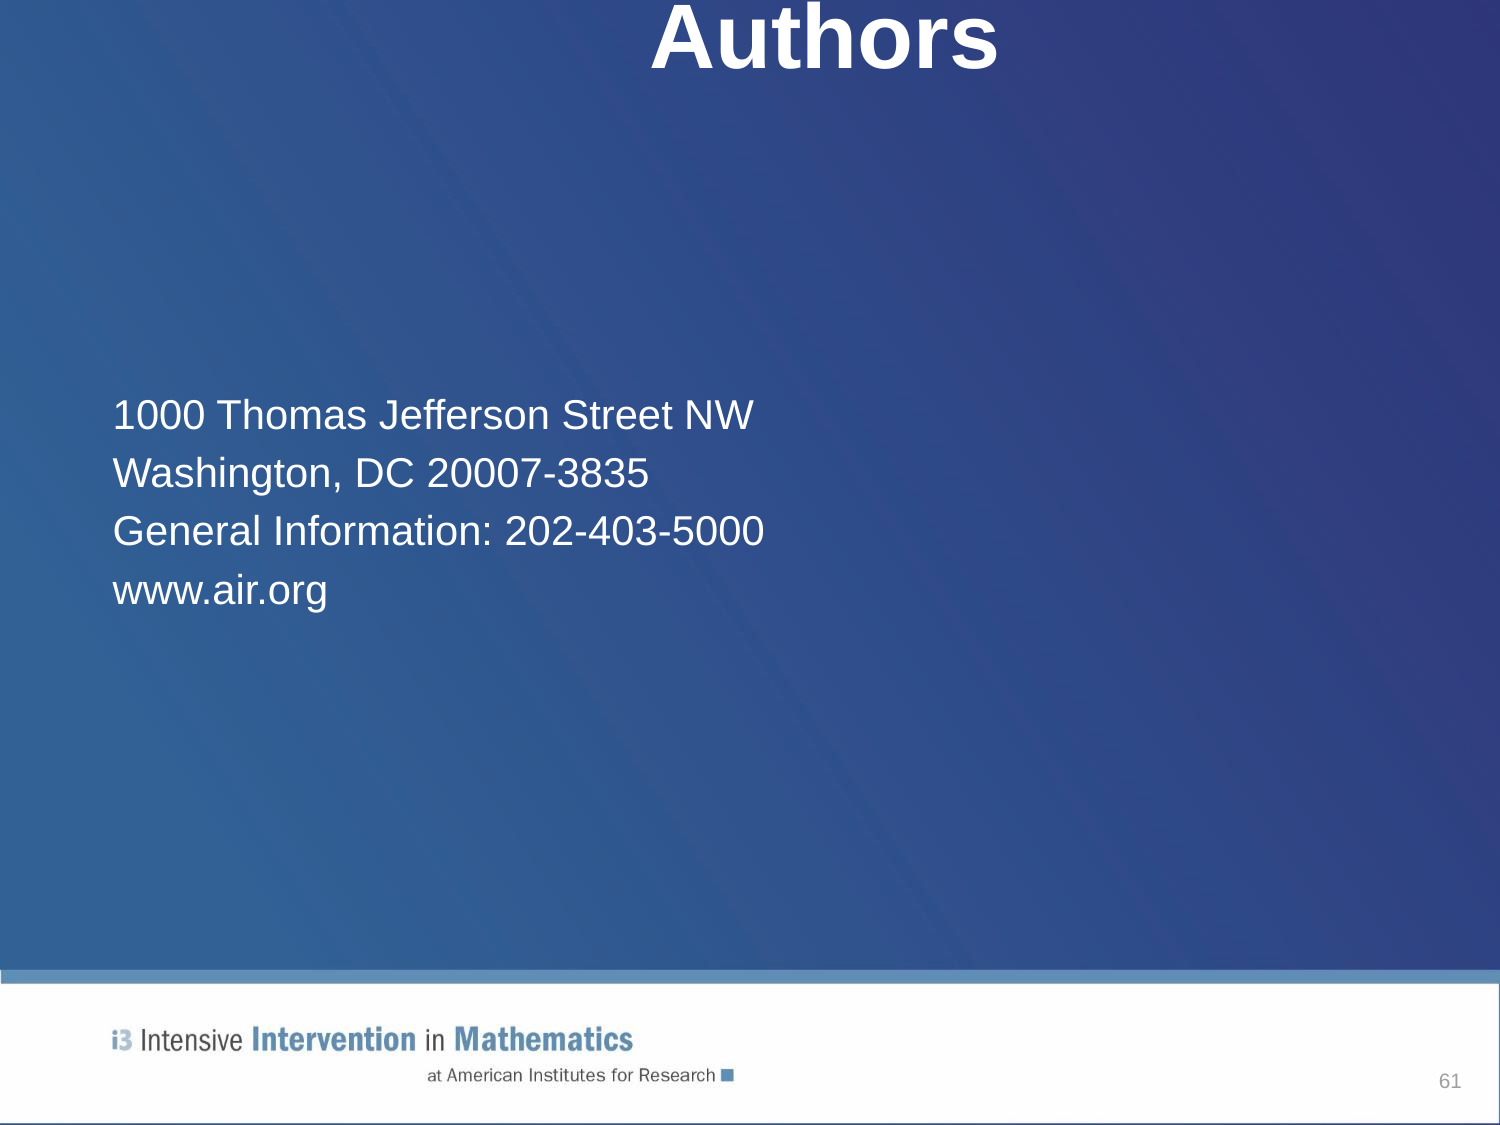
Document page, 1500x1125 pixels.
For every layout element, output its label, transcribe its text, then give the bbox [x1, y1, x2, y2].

title Authors [149, 43, 1500, 95]
list 1000 Thomas Jefferson Street NW Washington, DC 20007-3835 General Information: 202-403-5000 www.air.org [112, 387, 1462, 874]
picture [0, 0, 1500, 1125]
slide_number 61 [1438, 1067, 1462, 1093]
